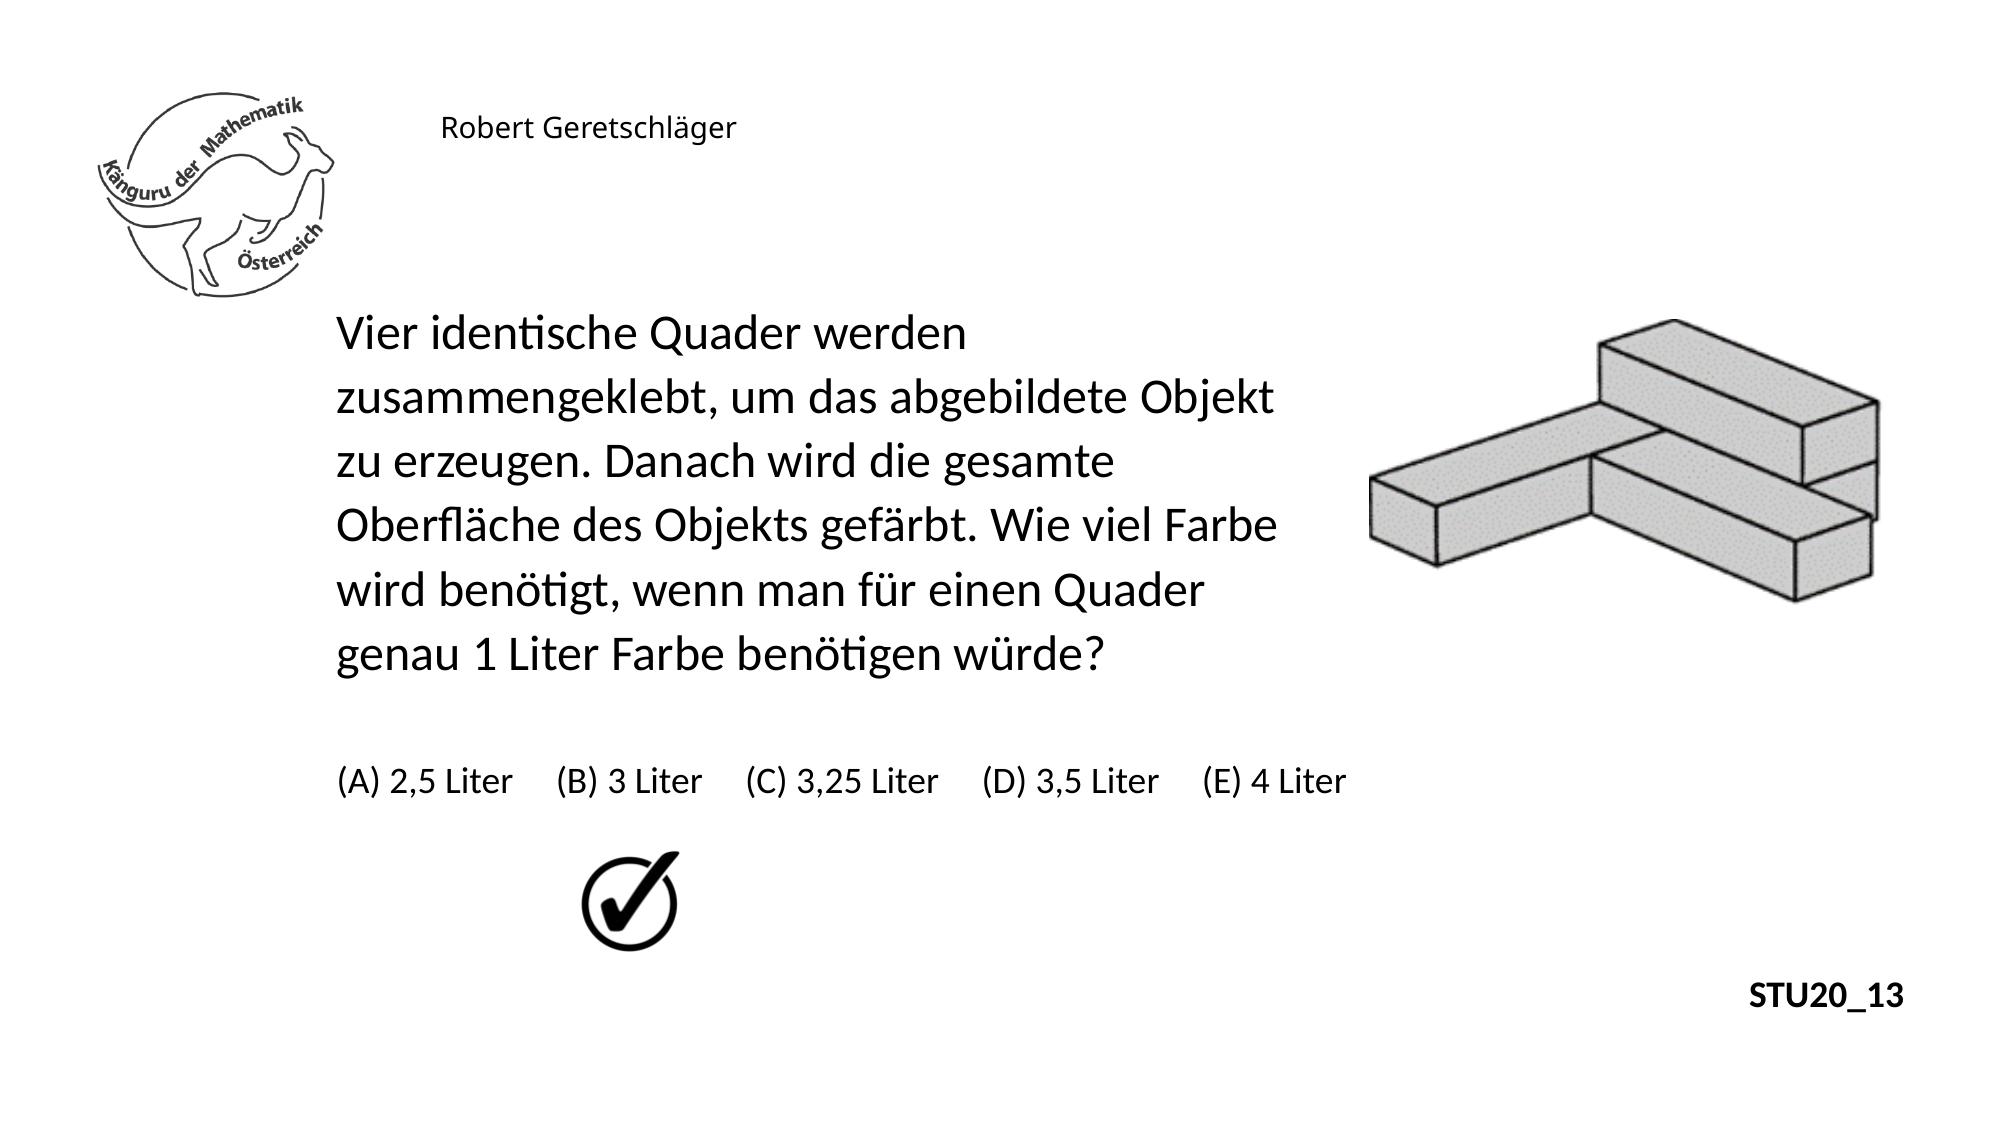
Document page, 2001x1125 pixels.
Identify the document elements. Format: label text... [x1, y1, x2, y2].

title Robert Geretschläger [351, 59, 1921, 164]
picture [80, 59, 351, 330]
text_box Vier identische Quader werden zusammengeklebt, um das abgebildete Objekt zu erzeugen. Danach wird die gesamte Oberfläche des Objekts gefärbt. Wie viel Farbe wird benötigt, wenn man für einen Quader genau 1 Liter Farbe benötigen würde? [321, 287, 1322, 688]
text_box (A) 2,5 Liter (B) 3 Liter (C) 3,25 Liter (D) 3,5 Liter (E) 4 Liter [321, 745, 1413, 809]
text_box STU20_13 [1734, 962, 1920, 1023]
picture [576, 847, 685, 955]
picture [1369, 319, 1885, 609]
